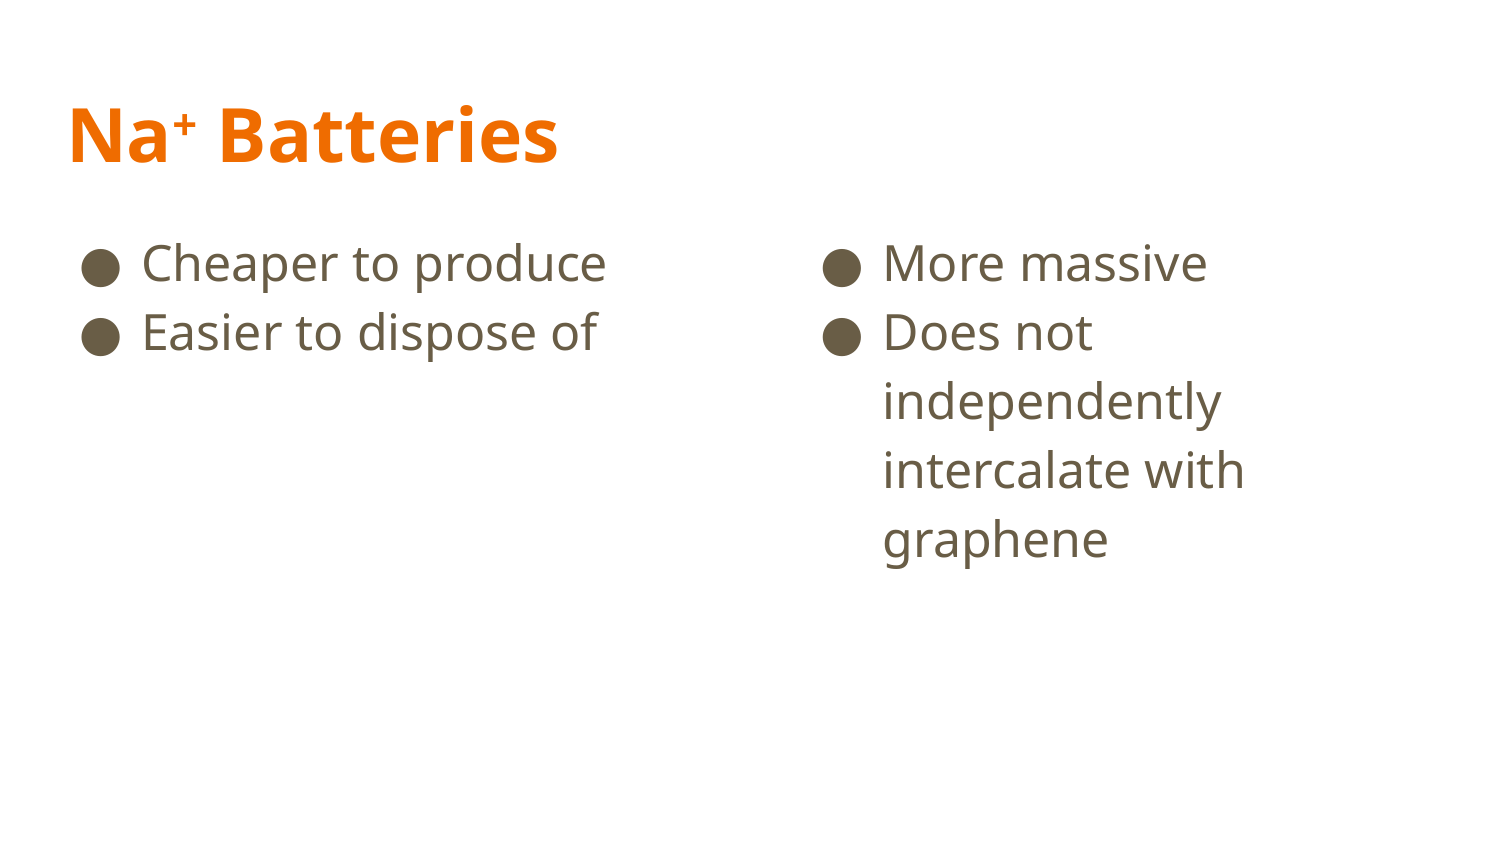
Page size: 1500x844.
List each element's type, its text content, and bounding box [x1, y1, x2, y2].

list More massive Does not independently intercalate with graphene [792, 207, 1449, 750]
list Cheaper to produce Easier to dispose of [51, 207, 708, 750]
title Na+ Batteries [51, 72, 1449, 189]
